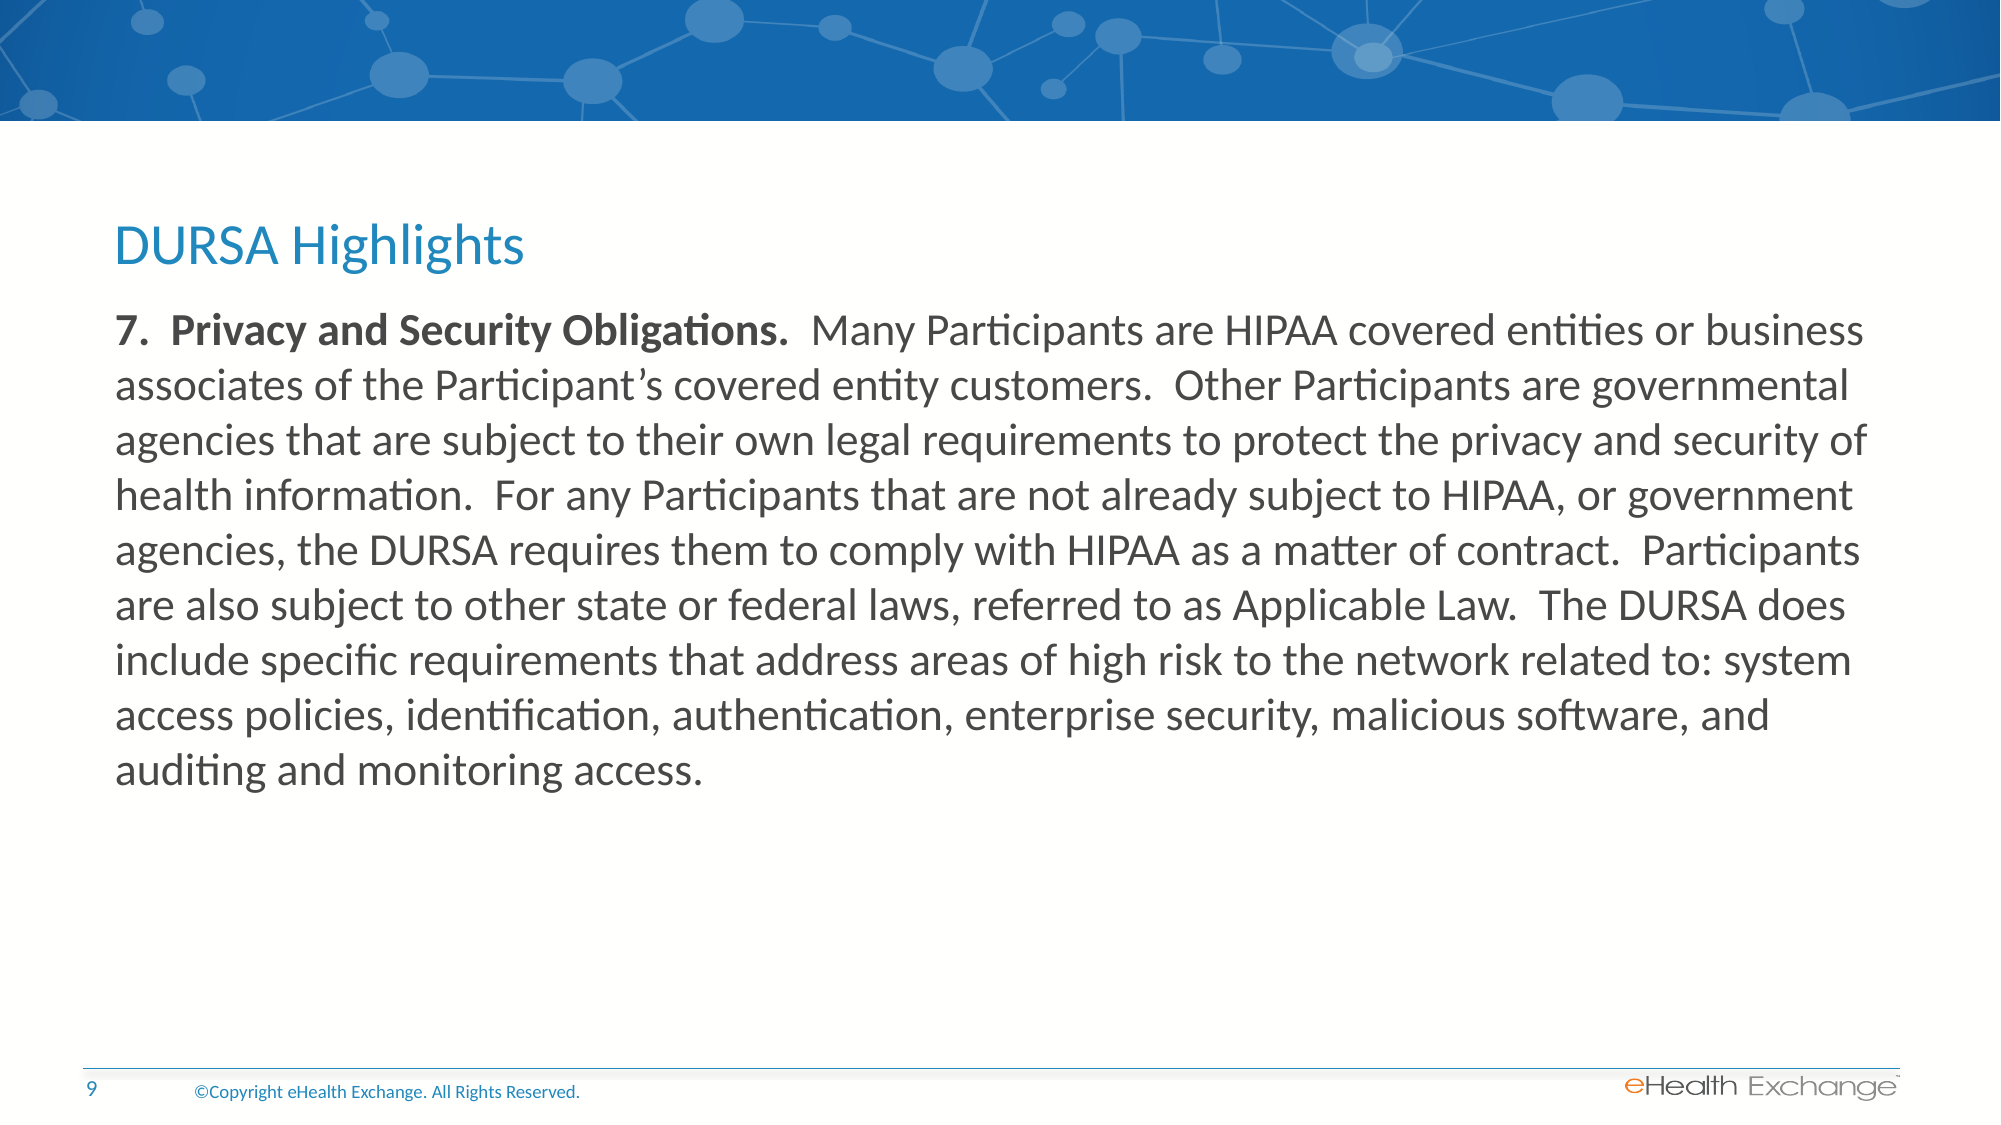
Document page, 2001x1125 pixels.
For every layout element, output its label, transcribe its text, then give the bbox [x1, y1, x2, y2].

slide_number 9 [71, 1066, 538, 1125]
list 7. Privacy and Security Obligations. Many Participants are HIPAA covered entities or business associates of the Participant’s covered entity customers. Other Participants are governmental agencies that are subject to their own legal requirements to protect the privacy and security of health information. For any Participants that are not already subject to HIPAA, or government agencies, the DURSA requires them to comply with HIPAA as a matter of contract. Participants are also subject to other state or federal laws, referred to as Applicable Law. The DURSA does include specific requirements that address areas of high risk to the network related to: system access policies, identification, authentication, enterprise security, malicious software, and auditing and monitoring access. [99, 292, 1900, 986]
picture [0, 0, 2000, 121]
picture [1625, 1075, 1900, 1101]
title DURSA Highlights [99, 120, 1900, 284]
footer ©Copyright eHealth Exchange. All Rights Reserved. [178, 1057, 1108, 1125]
